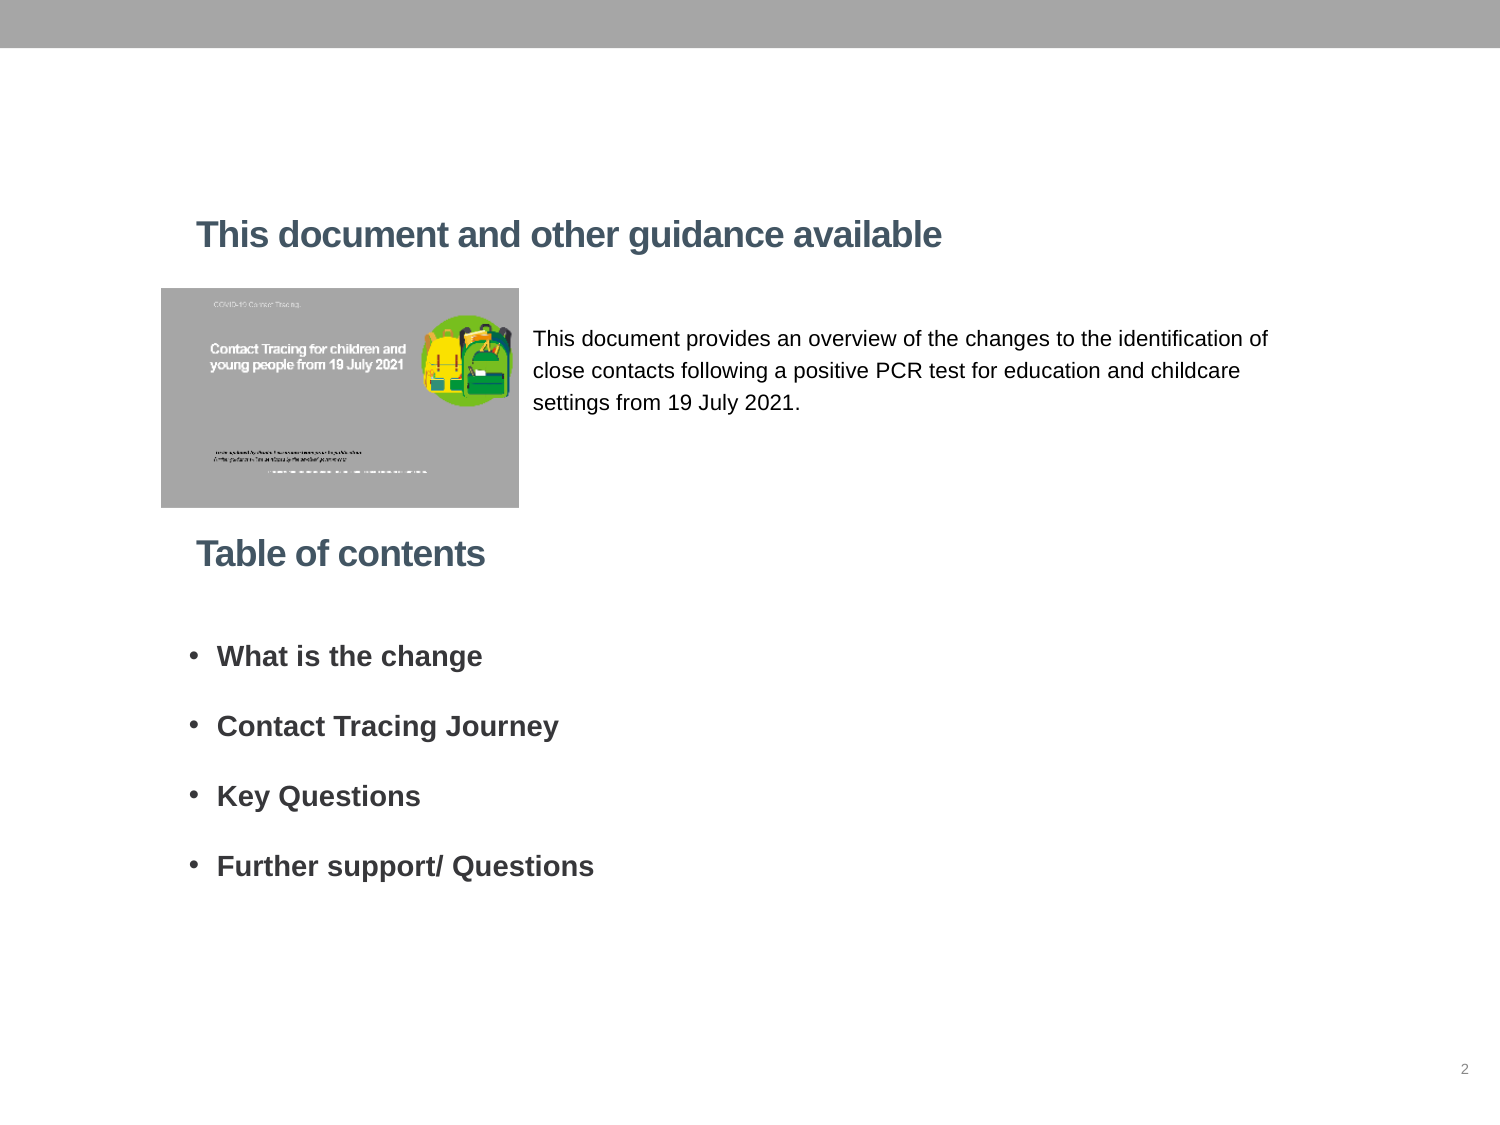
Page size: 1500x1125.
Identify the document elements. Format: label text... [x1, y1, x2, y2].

text_box This document provides an overview of the changes to the identification of close contacts following a positive PCR test for education and childcare settings from 19 July 2021. [519, 310, 1290, 455]
text_box What is the change Contact Tracing Journey Key Questions Further support/ Questions [174, 629, 1143, 925]
picture [161, 286, 519, 510]
title This document and other guidance available [196, 209, 1164, 258]
text_box Table of contents [195, 529, 900, 578]
